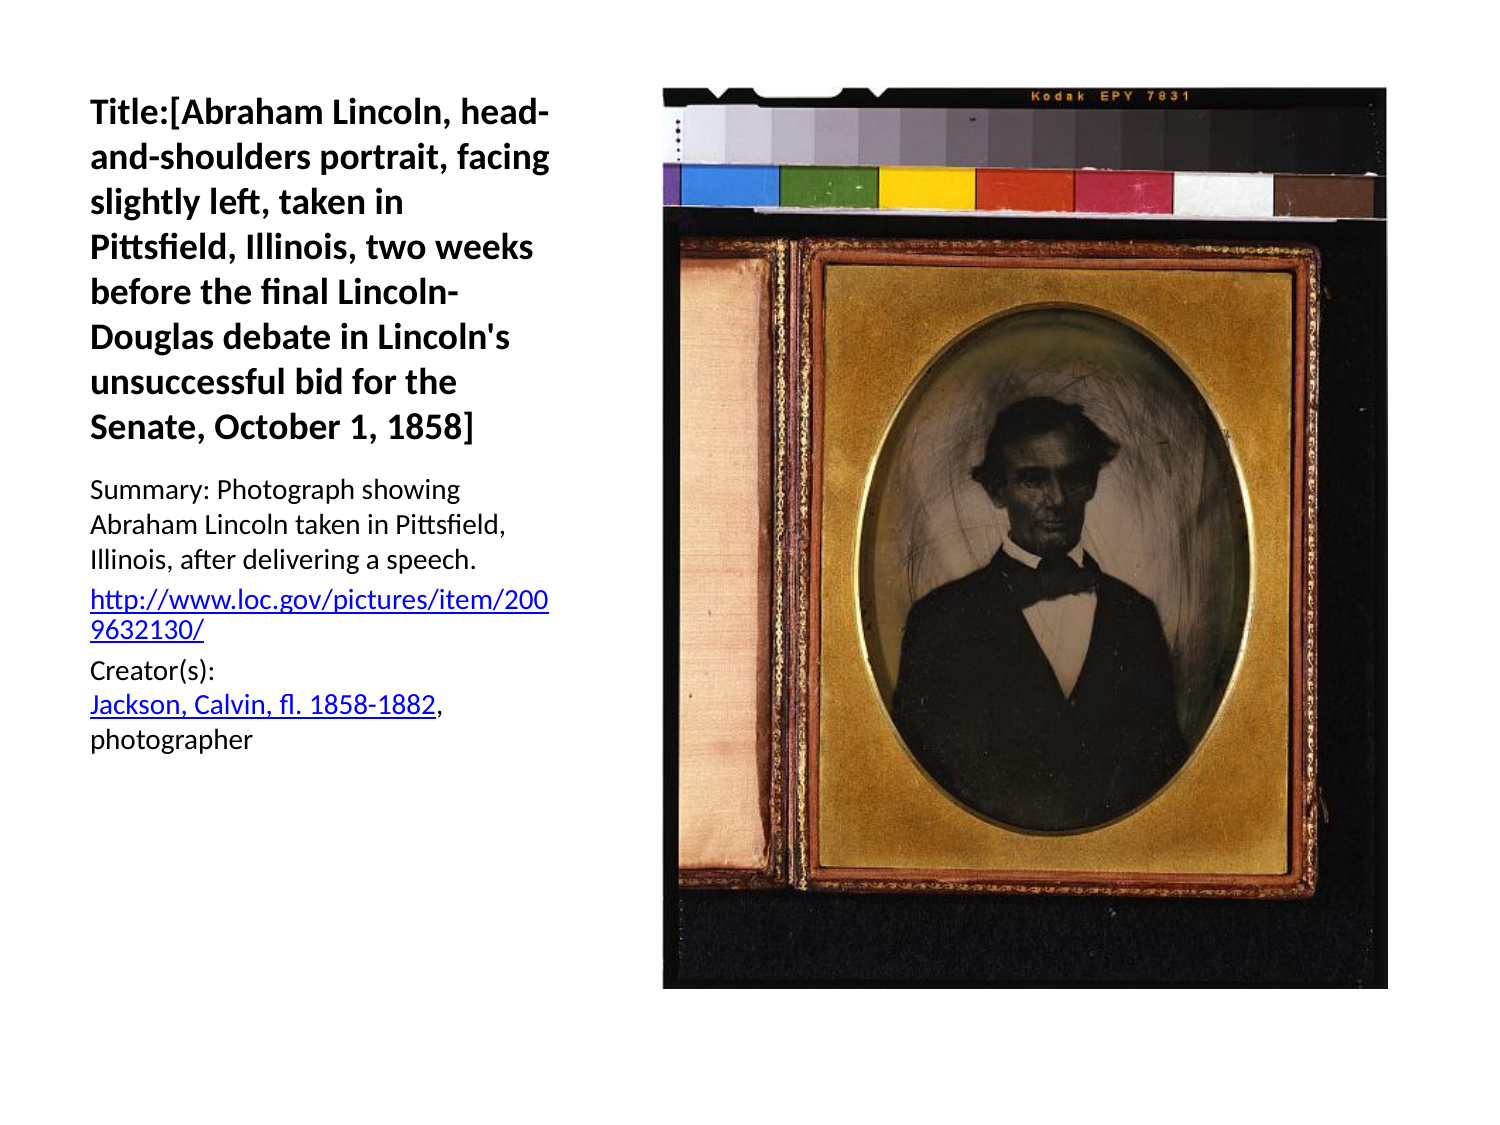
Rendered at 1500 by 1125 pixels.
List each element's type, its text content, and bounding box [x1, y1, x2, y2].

picture [662, 87, 1388, 989]
list Summary: Photograph showing Abraham Lincoln taken in Pittsfield, Illinois, after delivering a speech. http://www.loc.gov/pictures/item/2009632130/ Creator(s): Jackson, Calvin, fl. 1858-1882, photographer [75, 462, 569, 1005]
title Title:[Abraham Lincoln, head-and-shoulders portrait, facing slightly left, taken in Pittsfield, Illinois, two weeks before the final Lincoln-Douglas debate in Lincoln's unsuccessful bid for the Senate, October 1, 1858] [75, 44, 569, 462]
